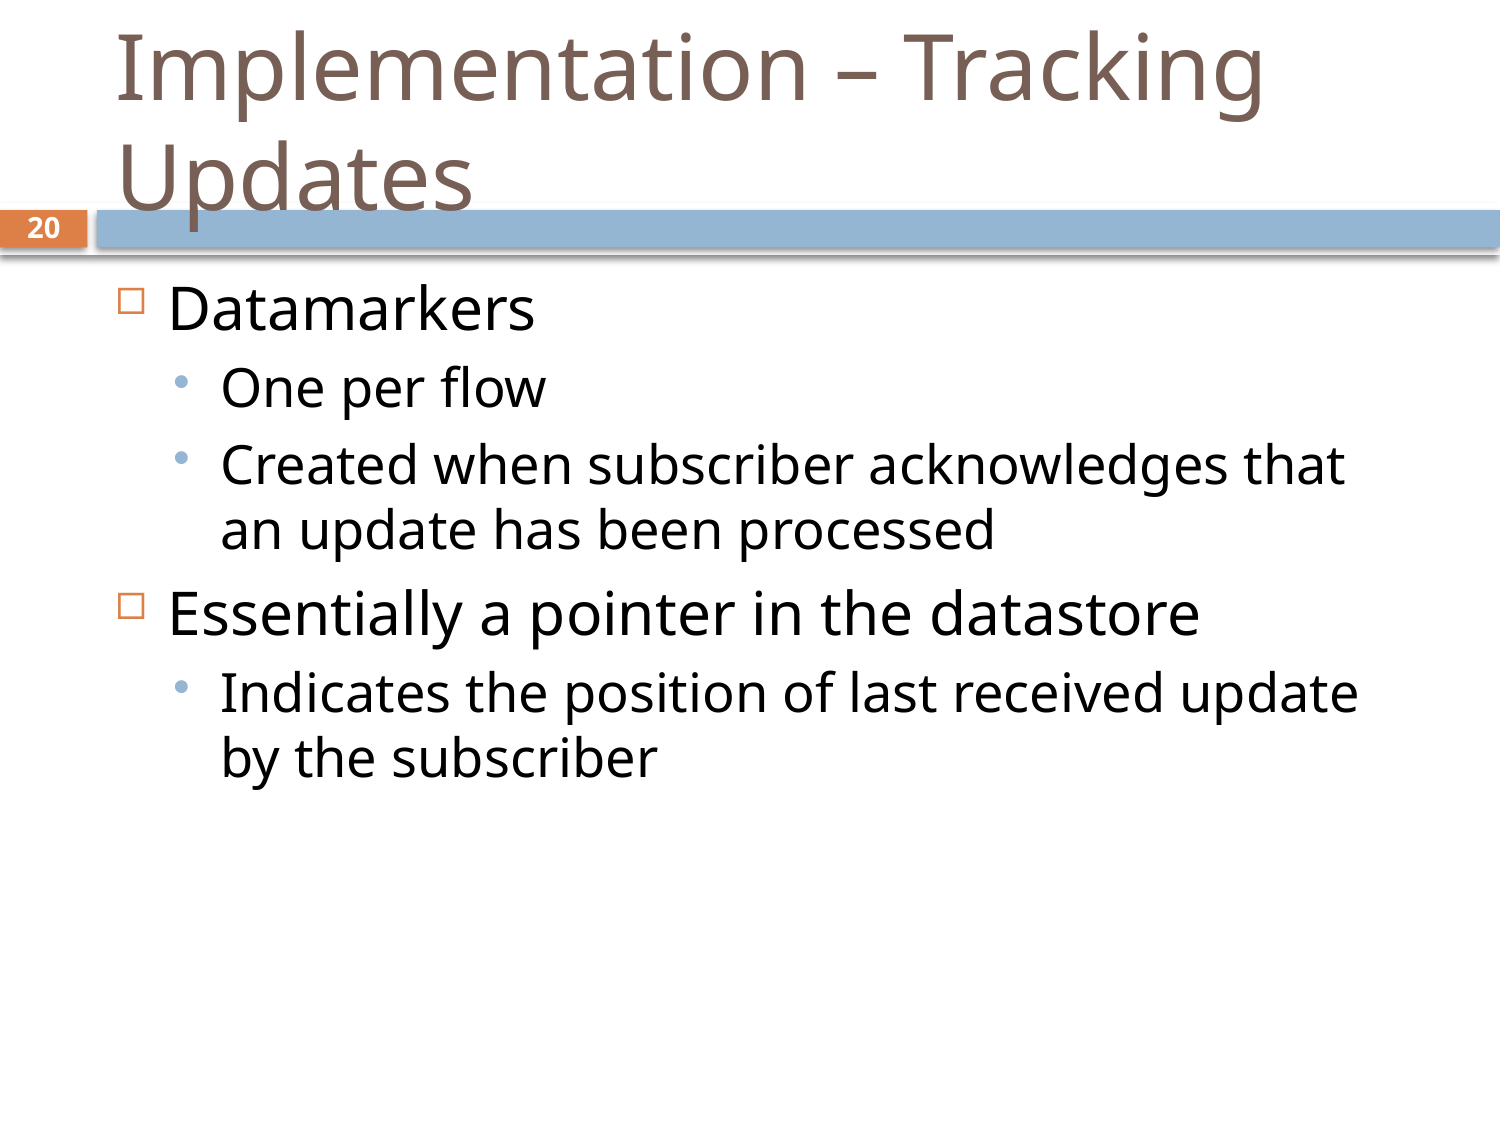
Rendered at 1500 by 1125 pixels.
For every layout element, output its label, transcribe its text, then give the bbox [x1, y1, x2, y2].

title Implementation – Tracking Updates [100, 37, 1438, 200]
slide_number 20 [0, 208, 88, 249]
list Datamarkers One per flow Created when subscriber acknowledges that an update has been processed Essentially a pointer in the datastore Indicates the position of last received update by the subscriber [100, 262, 1438, 1000]
